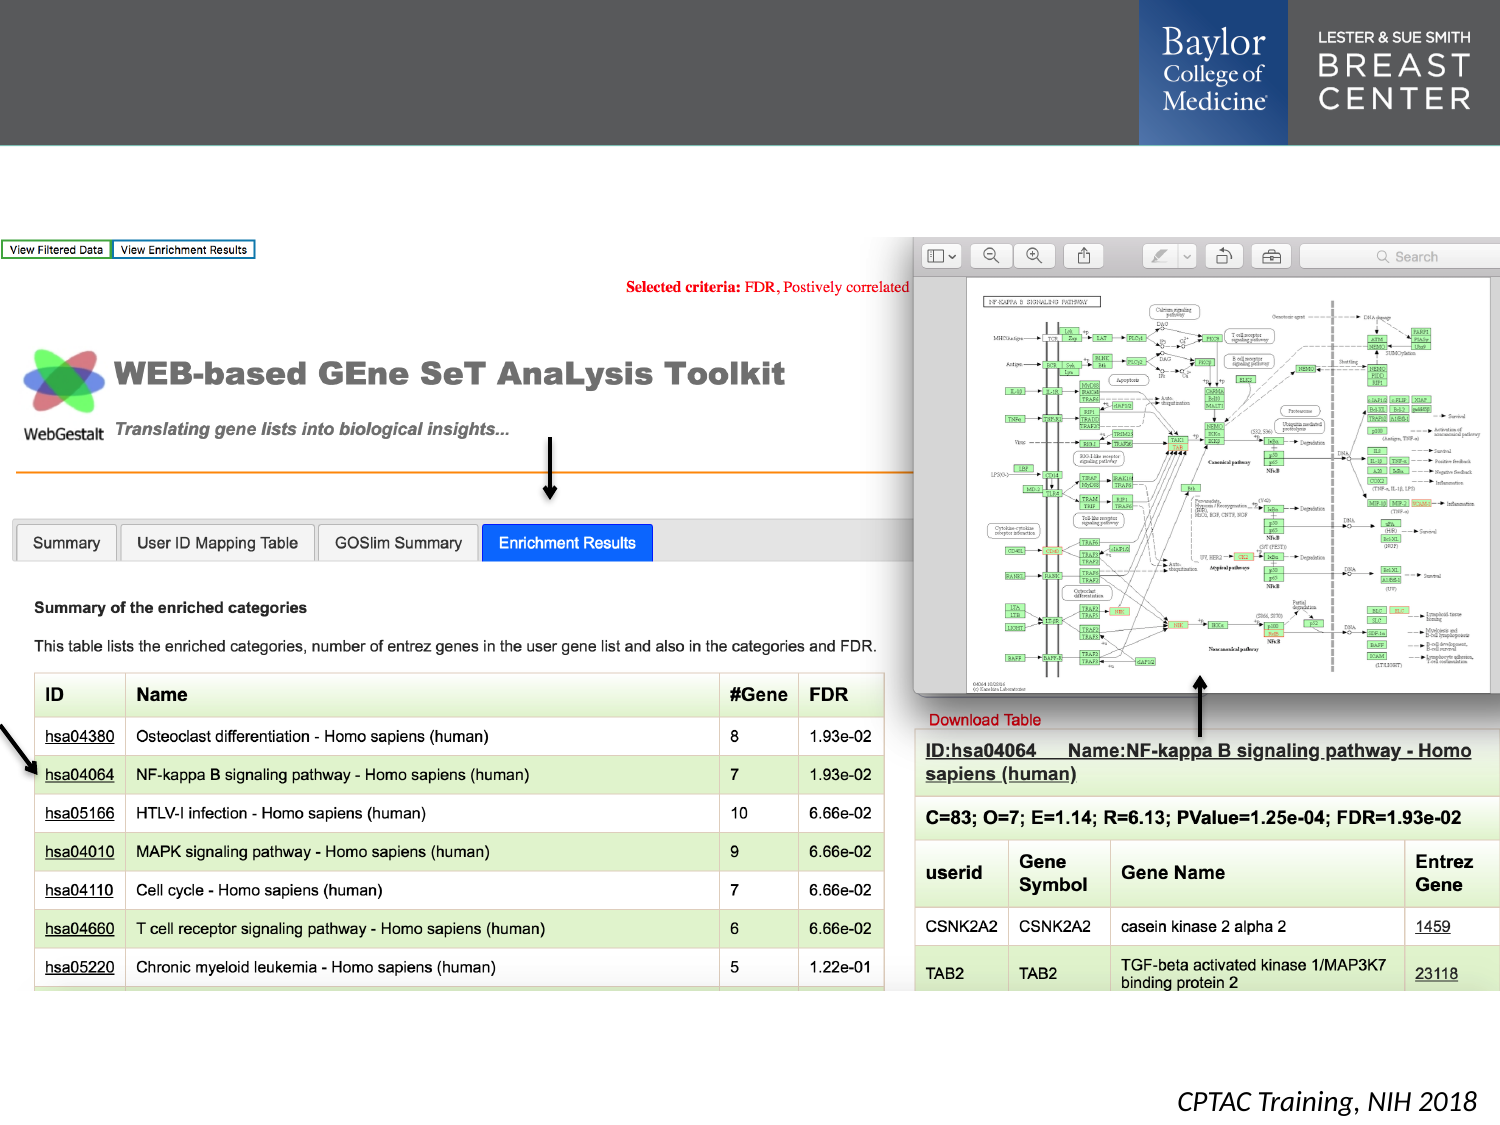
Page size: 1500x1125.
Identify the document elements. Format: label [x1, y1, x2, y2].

picture [0, 0, 1500, 1125]
text_box [0, 724, 38, 776]
